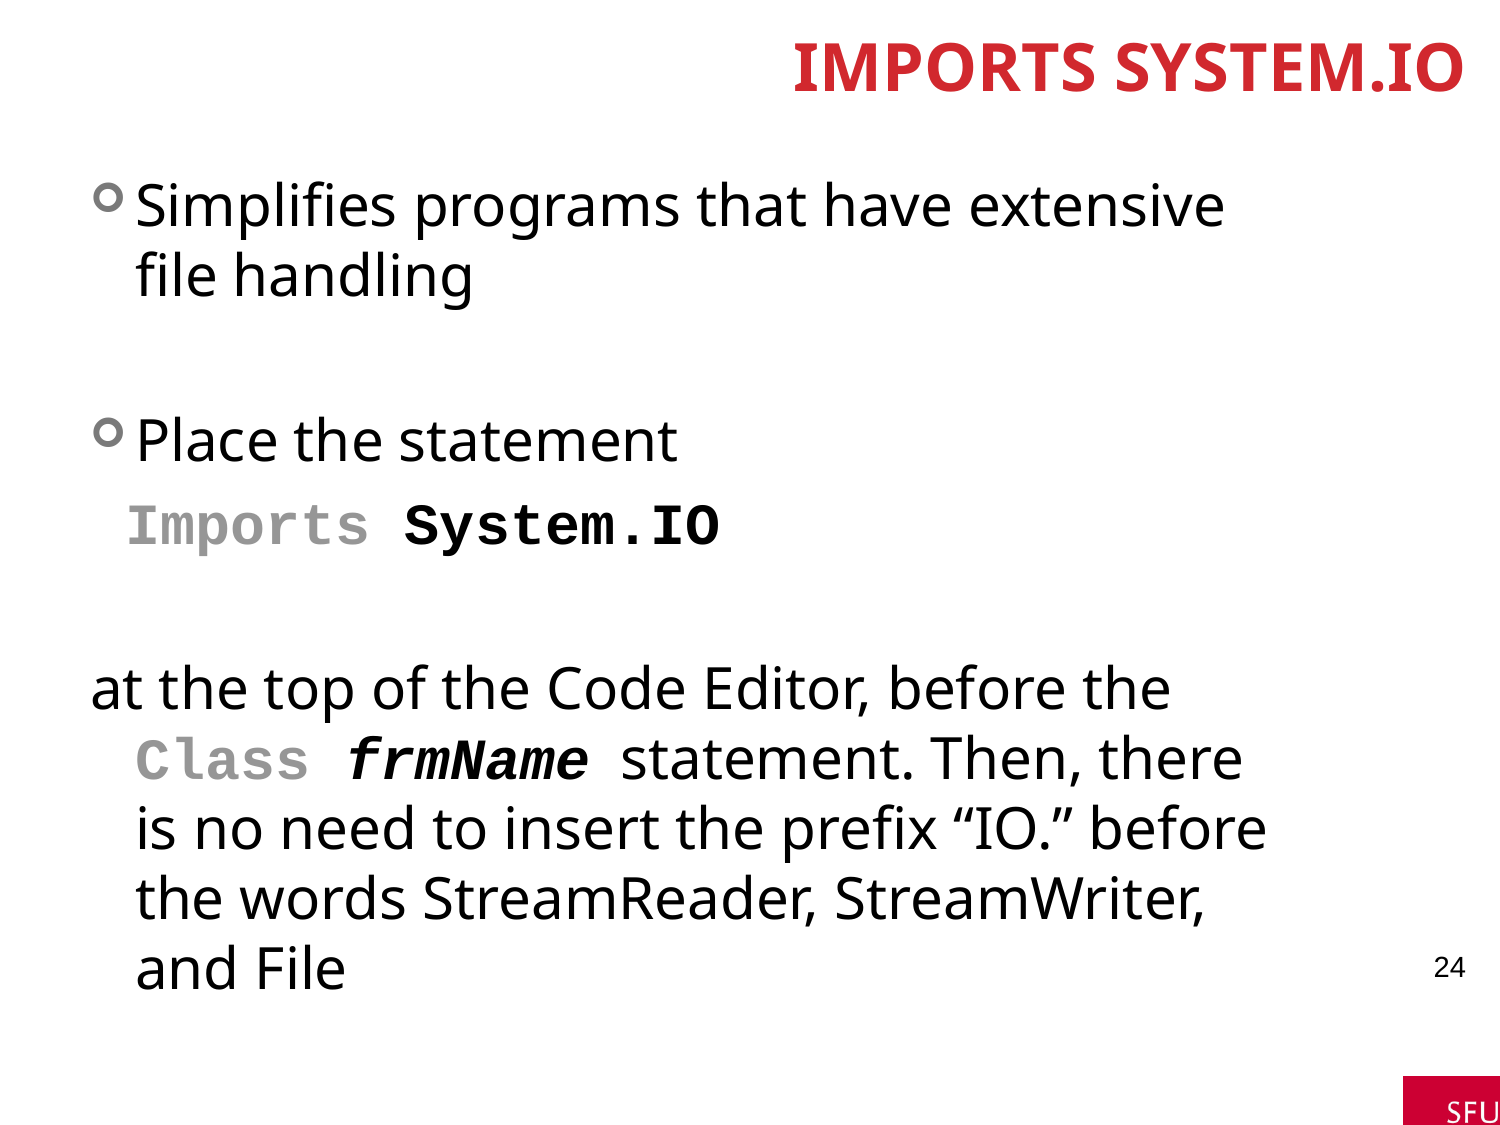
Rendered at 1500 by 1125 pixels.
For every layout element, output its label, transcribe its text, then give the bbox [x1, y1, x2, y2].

slide_number 24 [1400, 940, 1500, 1026]
picture [1403, 1076, 1500, 1125]
title Imports System.IO [24, 20, 1483, 113]
list Simplifies programs that have extensive file handling Place the statement Imports System.IO at the top of the Code Editor, before the Class frmName statement. Then, there is no need to insert the prefix “IO.” before the words StreamReader, StreamWriter, and File [75, 160, 1317, 1062]
